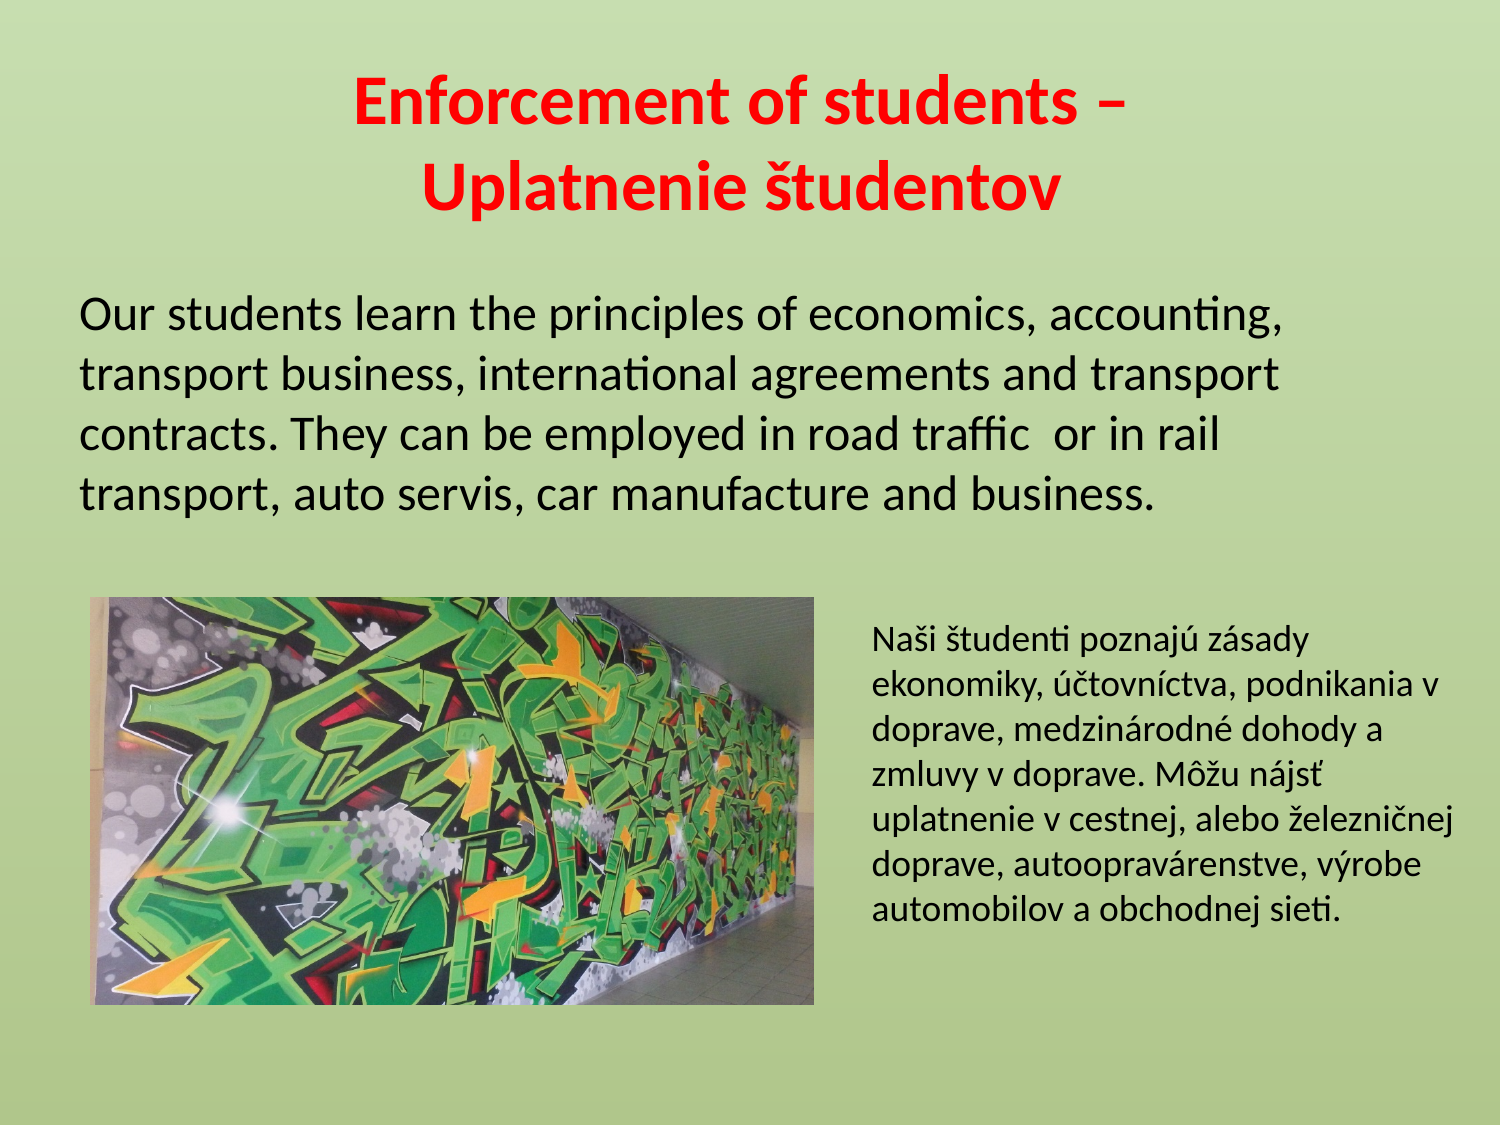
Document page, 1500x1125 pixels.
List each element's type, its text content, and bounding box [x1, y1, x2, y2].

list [89, 597, 814, 1006]
text_box Naši študenti poznajú zásady ekonomiky, účtovníctva, podnikania v doprave, medzinárodné dohody a zmluvy v doprave. Môžu nájsť uplatnenie v cestnej, alebo železničnej doprave, autoopravárenstve, výrobe automobilov a obchodnej sieti. [856, 606, 1495, 937]
text_box Our students learn the principles of economics, accounting, transport business, international agreements and transport contracts. They can be employed in road traffic or in rail transport, auto servis, car manufacture and business. [64, 273, 1424, 528]
title Enforcement of students – Uplatnenie študentov [75, 45, 1425, 233]
